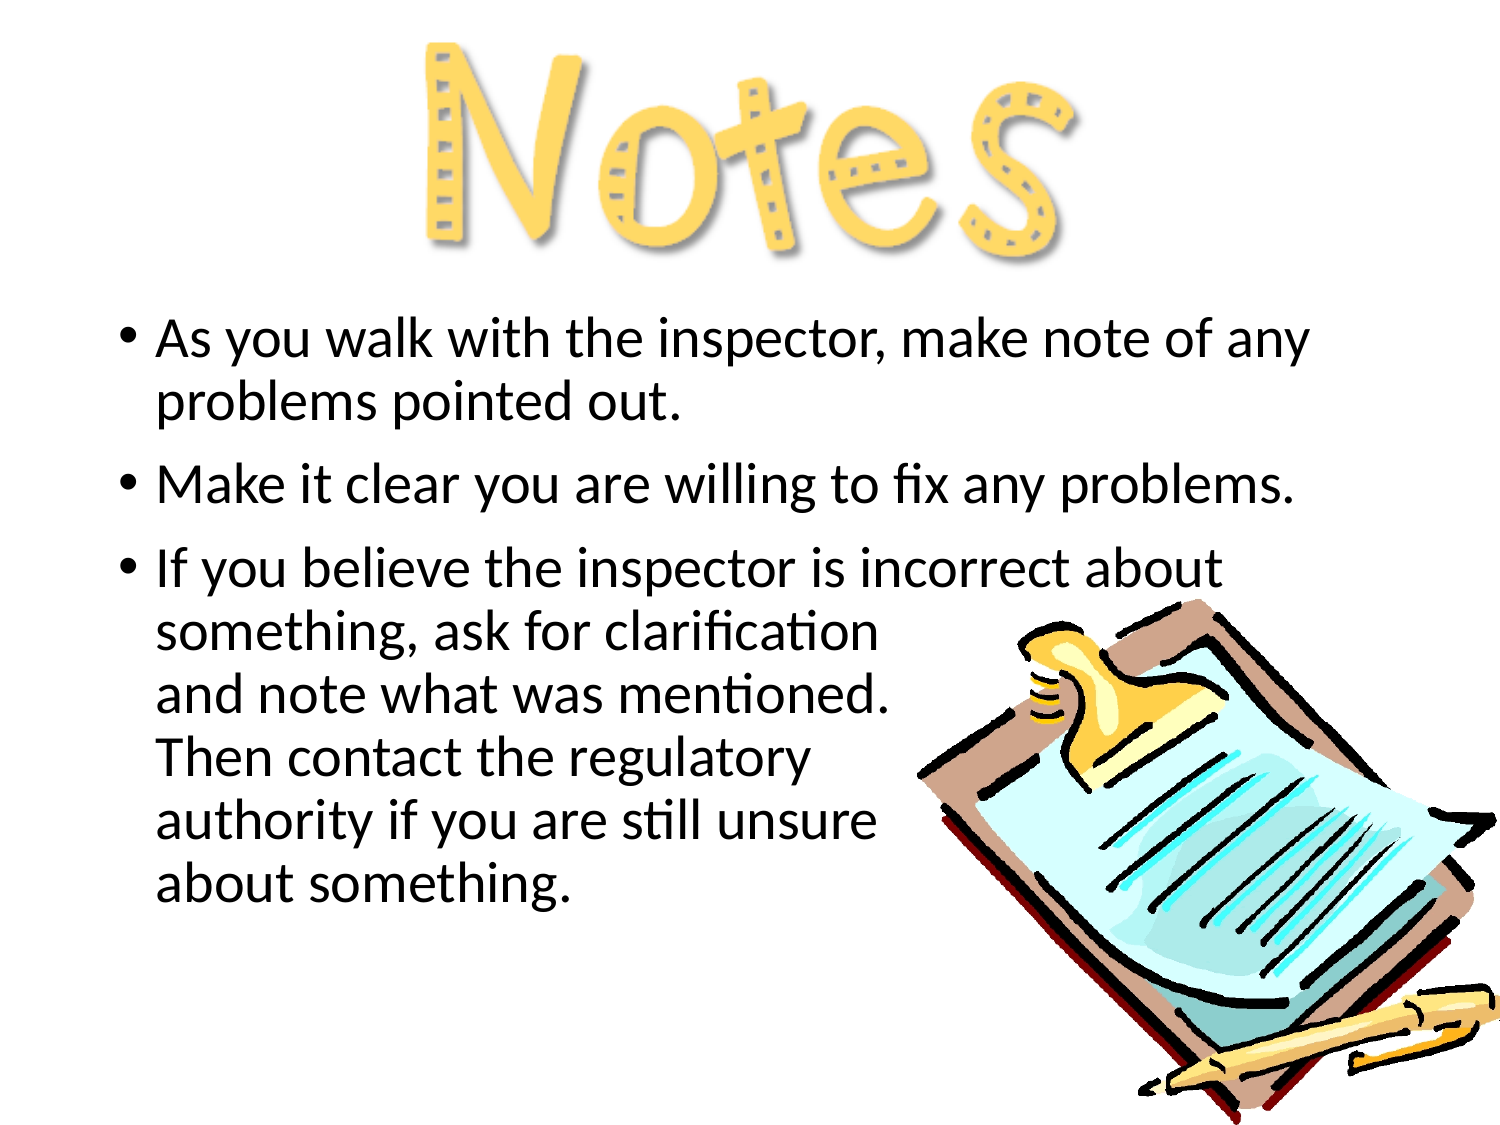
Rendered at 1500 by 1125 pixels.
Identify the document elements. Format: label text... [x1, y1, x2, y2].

picture [917, 597, 1500, 1125]
picture [389, 15, 1111, 285]
list As you walk with the inspector, make note of any problems pointed out. Make it clear you are willing to fix any problems. If you believe the inspector is incorrect about something, ask for clarification and note what was mentioned. Then contact the regulatory authority if you are still unsure about something. [103, 299, 1397, 1014]
